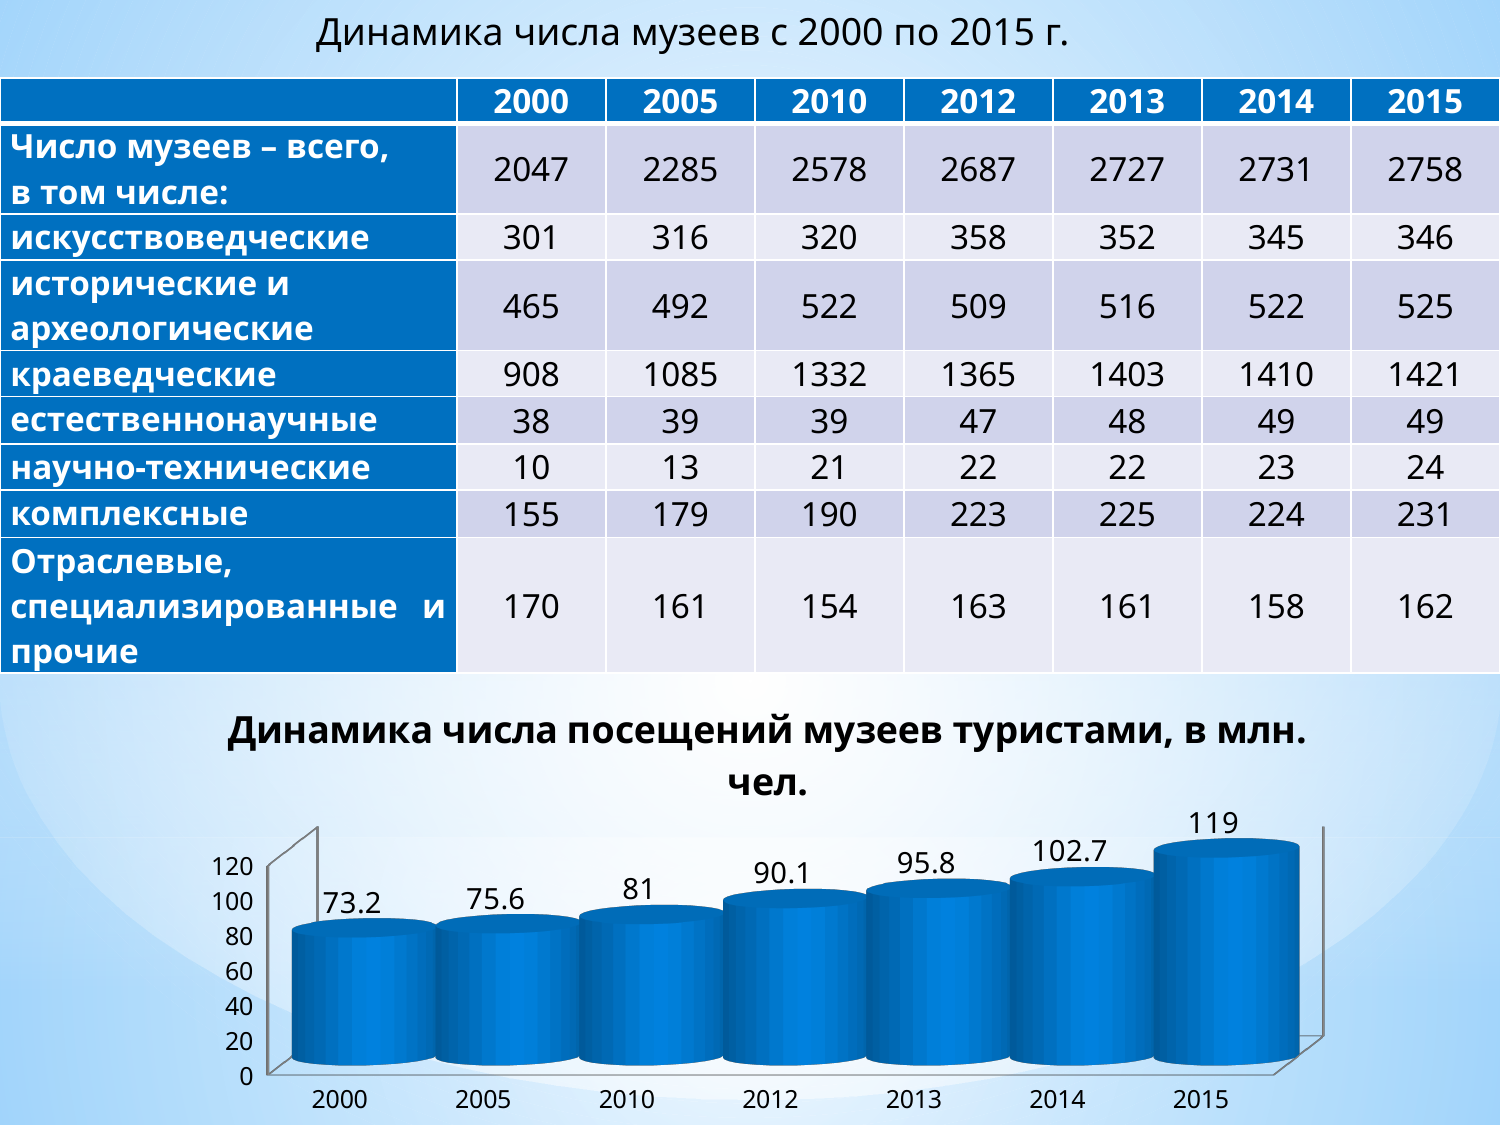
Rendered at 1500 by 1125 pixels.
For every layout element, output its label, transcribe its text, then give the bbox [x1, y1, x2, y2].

table_cell 158 [1203, 538, 1350, 672]
chart [64, 674, 1471, 1125]
table_header 2010 [756, 79, 903, 121]
table_cell 49 [1203, 397, 1350, 443]
table_cell 465 [458, 261, 605, 350]
table_cell 316 [607, 215, 754, 259]
table_cell 301 [458, 215, 605, 259]
table_cell краеведческие [1, 351, 456, 396]
table_cell 49 [1352, 397, 1499, 443]
table_cell 1365 [905, 351, 1052, 396]
table_cell 1085 [607, 351, 754, 396]
table_cell 39 [756, 397, 903, 443]
table_cell 22 [905, 445, 1052, 489]
table_cell Число музеев – всего, в том числе: [1, 126, 456, 213]
table_cell 345 [1203, 215, 1350, 259]
table_cell 13 [607, 445, 754, 489]
table_cell 224 [1203, 491, 1350, 537]
table_cell 225 [1054, 491, 1201, 537]
table_cell 2578 [756, 126, 903, 213]
table_cell 48 [1054, 397, 1201, 443]
table_cell 155 [458, 491, 605, 537]
table_cell 190 [756, 491, 903, 537]
table_cell 163 [905, 538, 1052, 672]
table_cell комплексные [1, 491, 456, 537]
table_cell 154 [756, 538, 903, 672]
table_cell 223 [905, 491, 1052, 537]
table_header 2012 [905, 79, 1052, 121]
table_cell Отраслевые, специализированные и прочие [1, 538, 456, 672]
table_cell 358 [905, 215, 1052, 259]
table_cell 170 [458, 538, 605, 672]
table_cell 492 [607, 261, 754, 350]
table_header 2005 [607, 79, 754, 121]
table_cell 346 [1352, 215, 1499, 259]
table_cell 2731 [1203, 126, 1350, 213]
table_cell 2758 [1352, 126, 1499, 213]
table_cell 516 [1054, 261, 1201, 350]
table_cell 24 [1352, 445, 1499, 489]
table_cell 1421 [1352, 351, 1499, 396]
table_cell 179 [607, 491, 754, 537]
table_cell 162 [1352, 538, 1499, 672]
table_cell 161 [607, 538, 754, 672]
table_cell 352 [1054, 215, 1201, 259]
table_header 2015 [1352, 79, 1499, 121]
table_cell 908 [458, 351, 605, 396]
table_cell 21 [756, 445, 903, 489]
table_cell 39 [607, 397, 754, 443]
table_cell 509 [905, 261, 1052, 350]
table_header 2014 [1203, 79, 1350, 121]
table_cell 525 [1352, 261, 1499, 350]
text_box Динамика числа музеев с 2000 по 2015 г. [218, 0, 1094, 61]
table_cell научно-технические [1, 445, 456, 489]
table_cell 231 [1352, 491, 1499, 537]
table_header [1, 79, 456, 121]
table_cell 10 [458, 445, 605, 489]
table_cell 1410 [1203, 351, 1350, 396]
table_cell 22 [1054, 445, 1201, 489]
table_header 2000 [458, 79, 605, 121]
table_cell 47 [905, 397, 1052, 443]
table_cell естественнонаучные [1, 397, 456, 443]
table_cell 522 [1203, 261, 1350, 350]
table_cell 38 [458, 397, 605, 443]
table_cell 1332 [756, 351, 903, 396]
table_cell 2285 [607, 126, 754, 213]
table_cell 2047 [458, 126, 605, 213]
table_cell 320 [756, 215, 903, 259]
table_cell 1403 [1054, 351, 1201, 396]
table_cell 23 [1203, 445, 1350, 489]
table_cell 161 [1054, 538, 1201, 672]
table_cell 522 [756, 261, 903, 350]
table_cell 2687 [905, 126, 1052, 213]
table_cell 2727 [1054, 126, 1201, 213]
table_header 2013 [1054, 79, 1201, 121]
table_cell искусствоведческие [1, 215, 456, 259]
table_cell исторические и археологические [1, 261, 456, 350]
